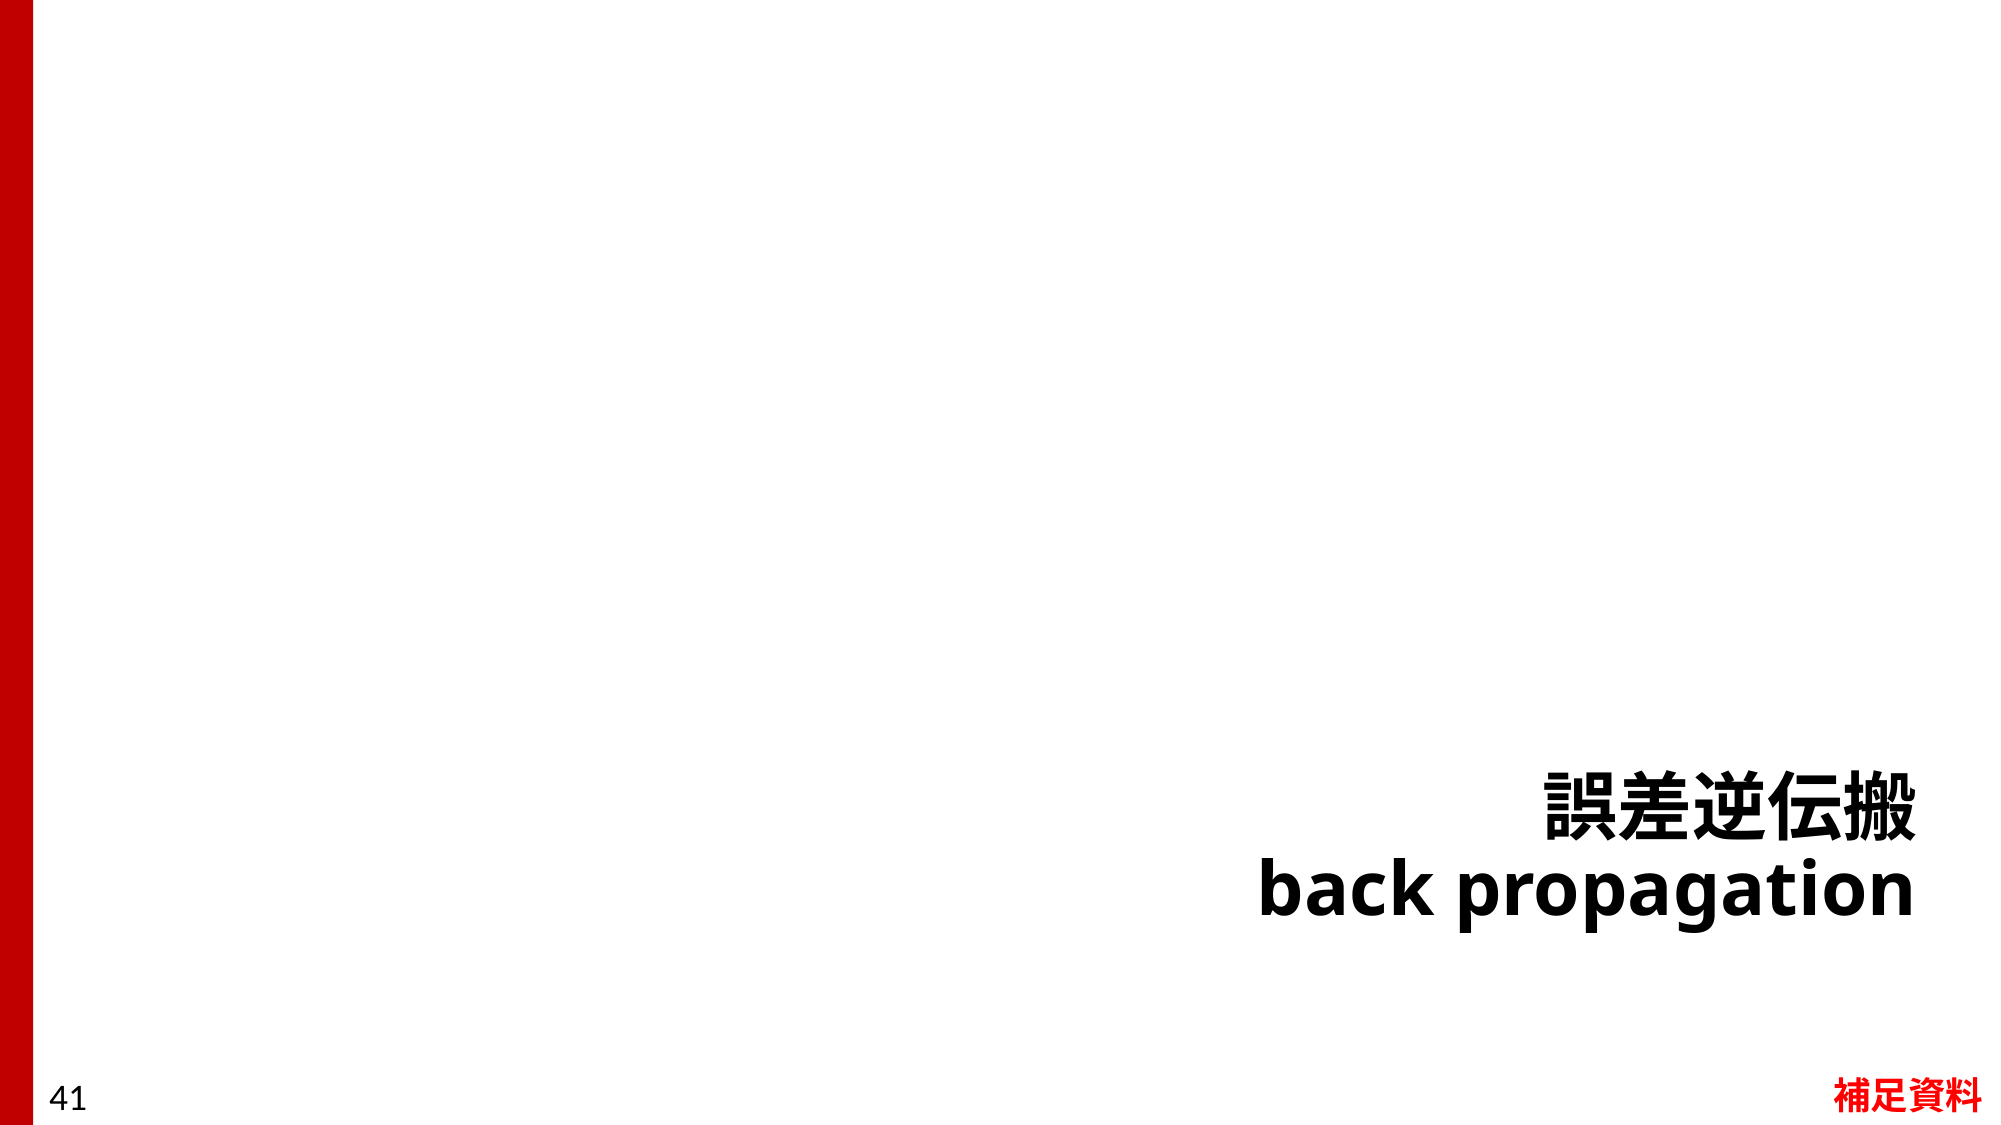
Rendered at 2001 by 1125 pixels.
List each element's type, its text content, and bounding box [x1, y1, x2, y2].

text_box 補足資料 [1818, 1064, 1999, 1125]
slide_number 41 [34, 1065, 485, 1125]
title 誤差逆伝搬 back propagation [128, 740, 1933, 961]
